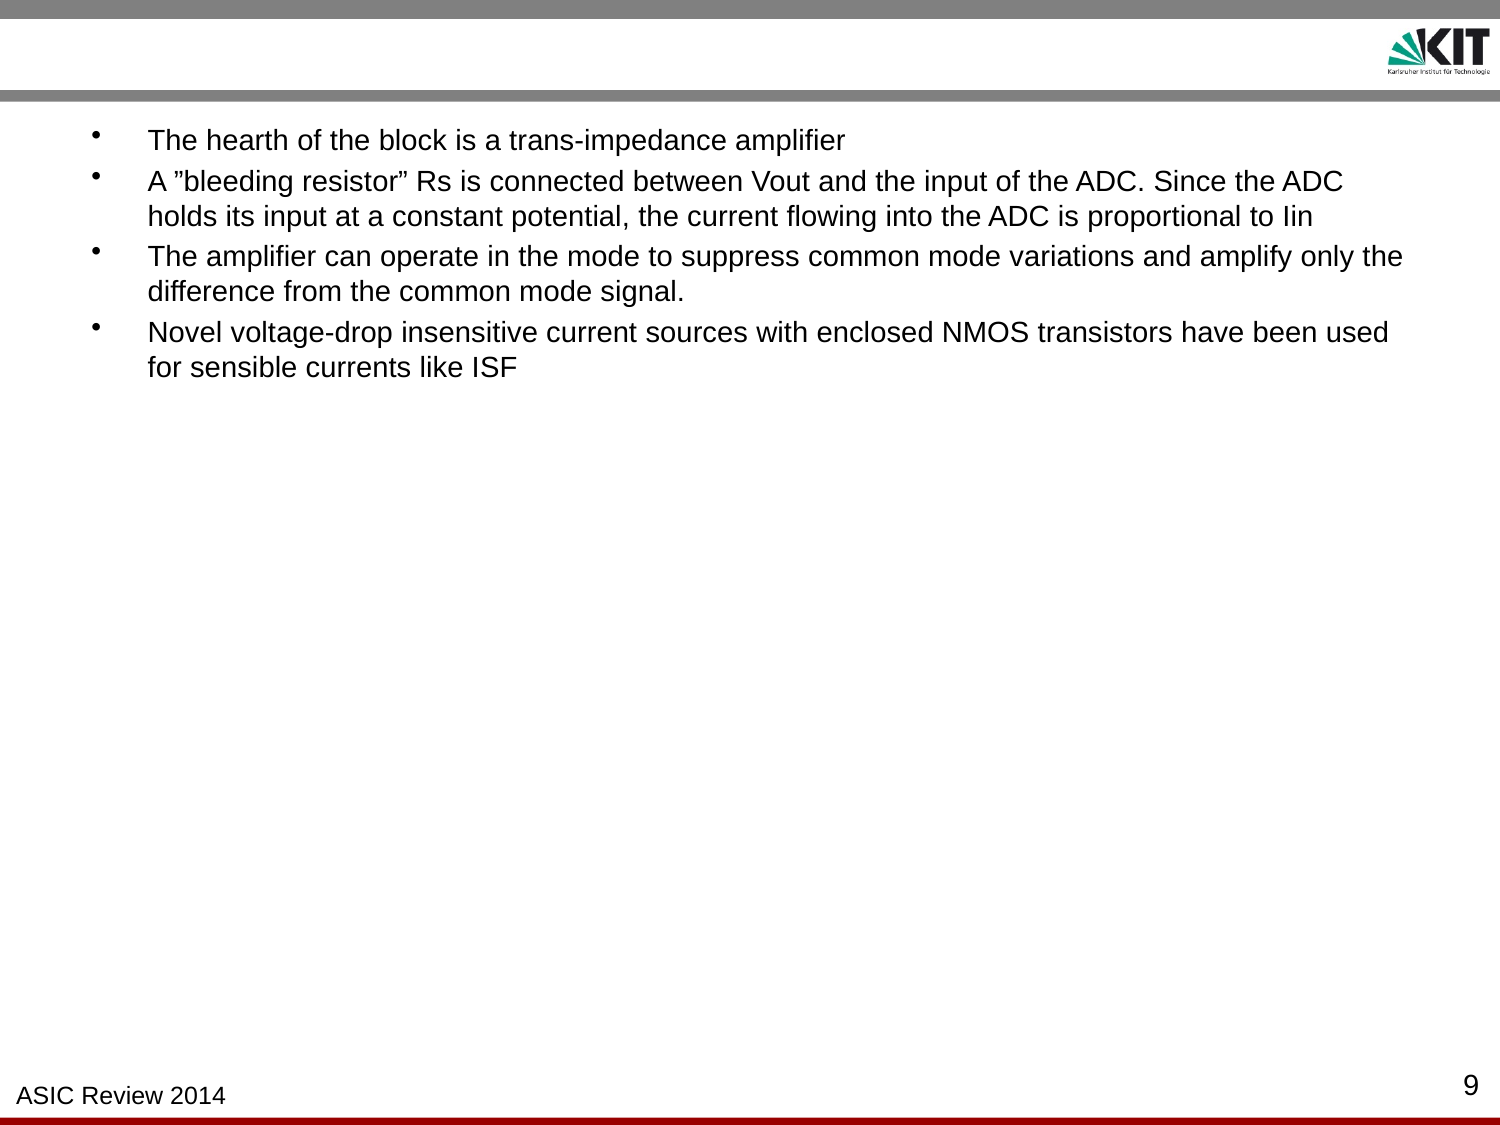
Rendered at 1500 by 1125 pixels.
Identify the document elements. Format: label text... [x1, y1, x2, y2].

text_box The hearth of the block is a trans-impedance amplifier A ”bleeding resistor” Rs is connected between Vout and the input of the ADC. Since the ADC holds its input at a constant potential, the current flowing into the ADC is proportional to Iin The amplifier can operate in the mode to suppress common mode variations and amplify only the difference from the common mode signal. Novel voltage-drop insensitive current sources with enclosed NMOS transistors have been used for sensible currents like ISF [76, 113, 1427, 409]
slide_number 9 [1422, 1058, 1495, 1095]
picture [1387, 28, 1490, 75]
